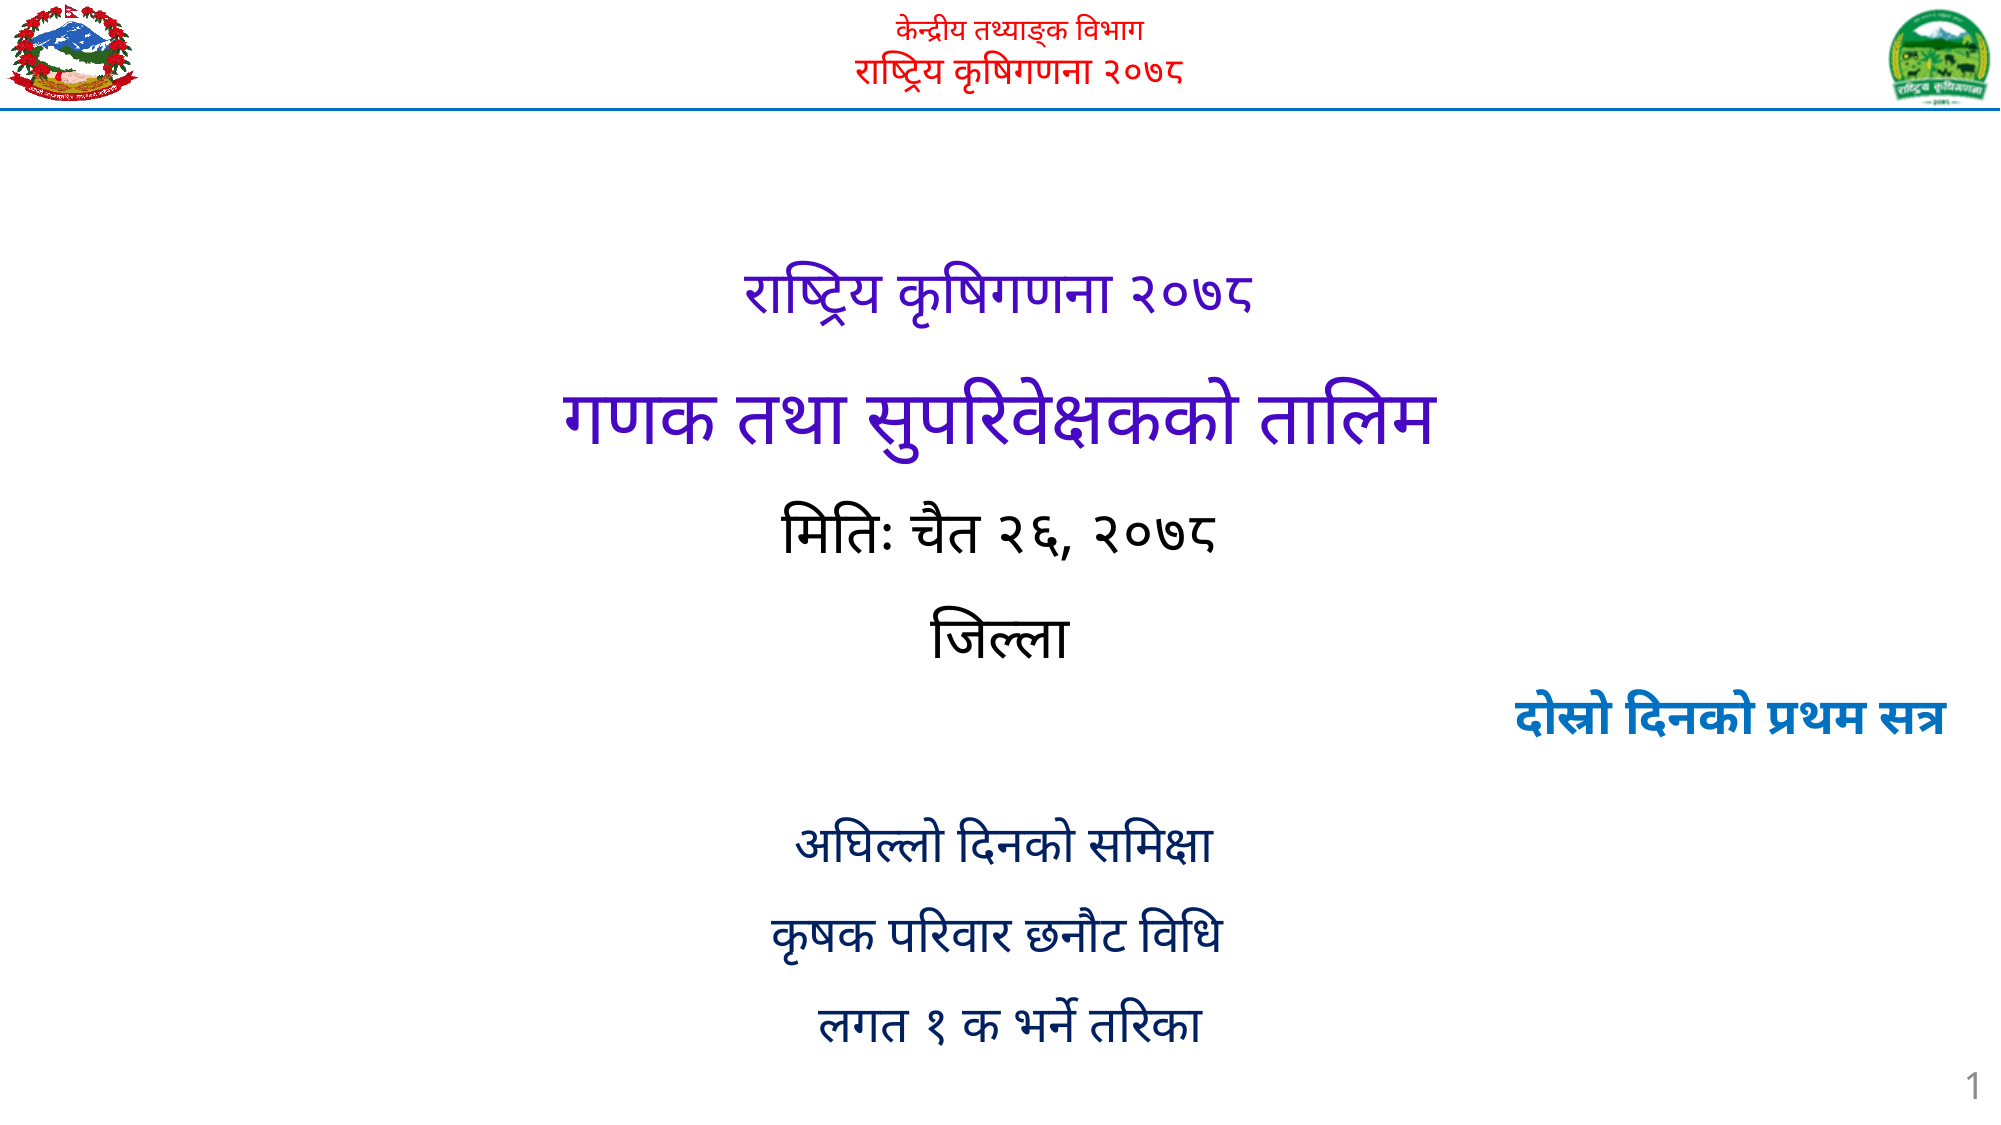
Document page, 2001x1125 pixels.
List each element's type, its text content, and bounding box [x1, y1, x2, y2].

picture [7, 4, 138, 101]
picture [1887, 4, 1993, 108]
text_box दोस्रो दिनको प्रथम सत्र [1462, 676, 2000, 752]
title राष्ट्रिय कृषिगणना २०७८ गणक तथा सुपरिवेक्षकको तालिम मितिः चैत २६, २०७८ ‍‍‍‍‍जिल्ला [0, 212, 2000, 675]
text_box अघिल्लो दिनको समिक्षा कृषक परिवार छनौट विधि लगत १ क भर्ने तरिका [249, 774, 1771, 1060]
slide_number 1 [1533, 1050, 2000, 1125]
